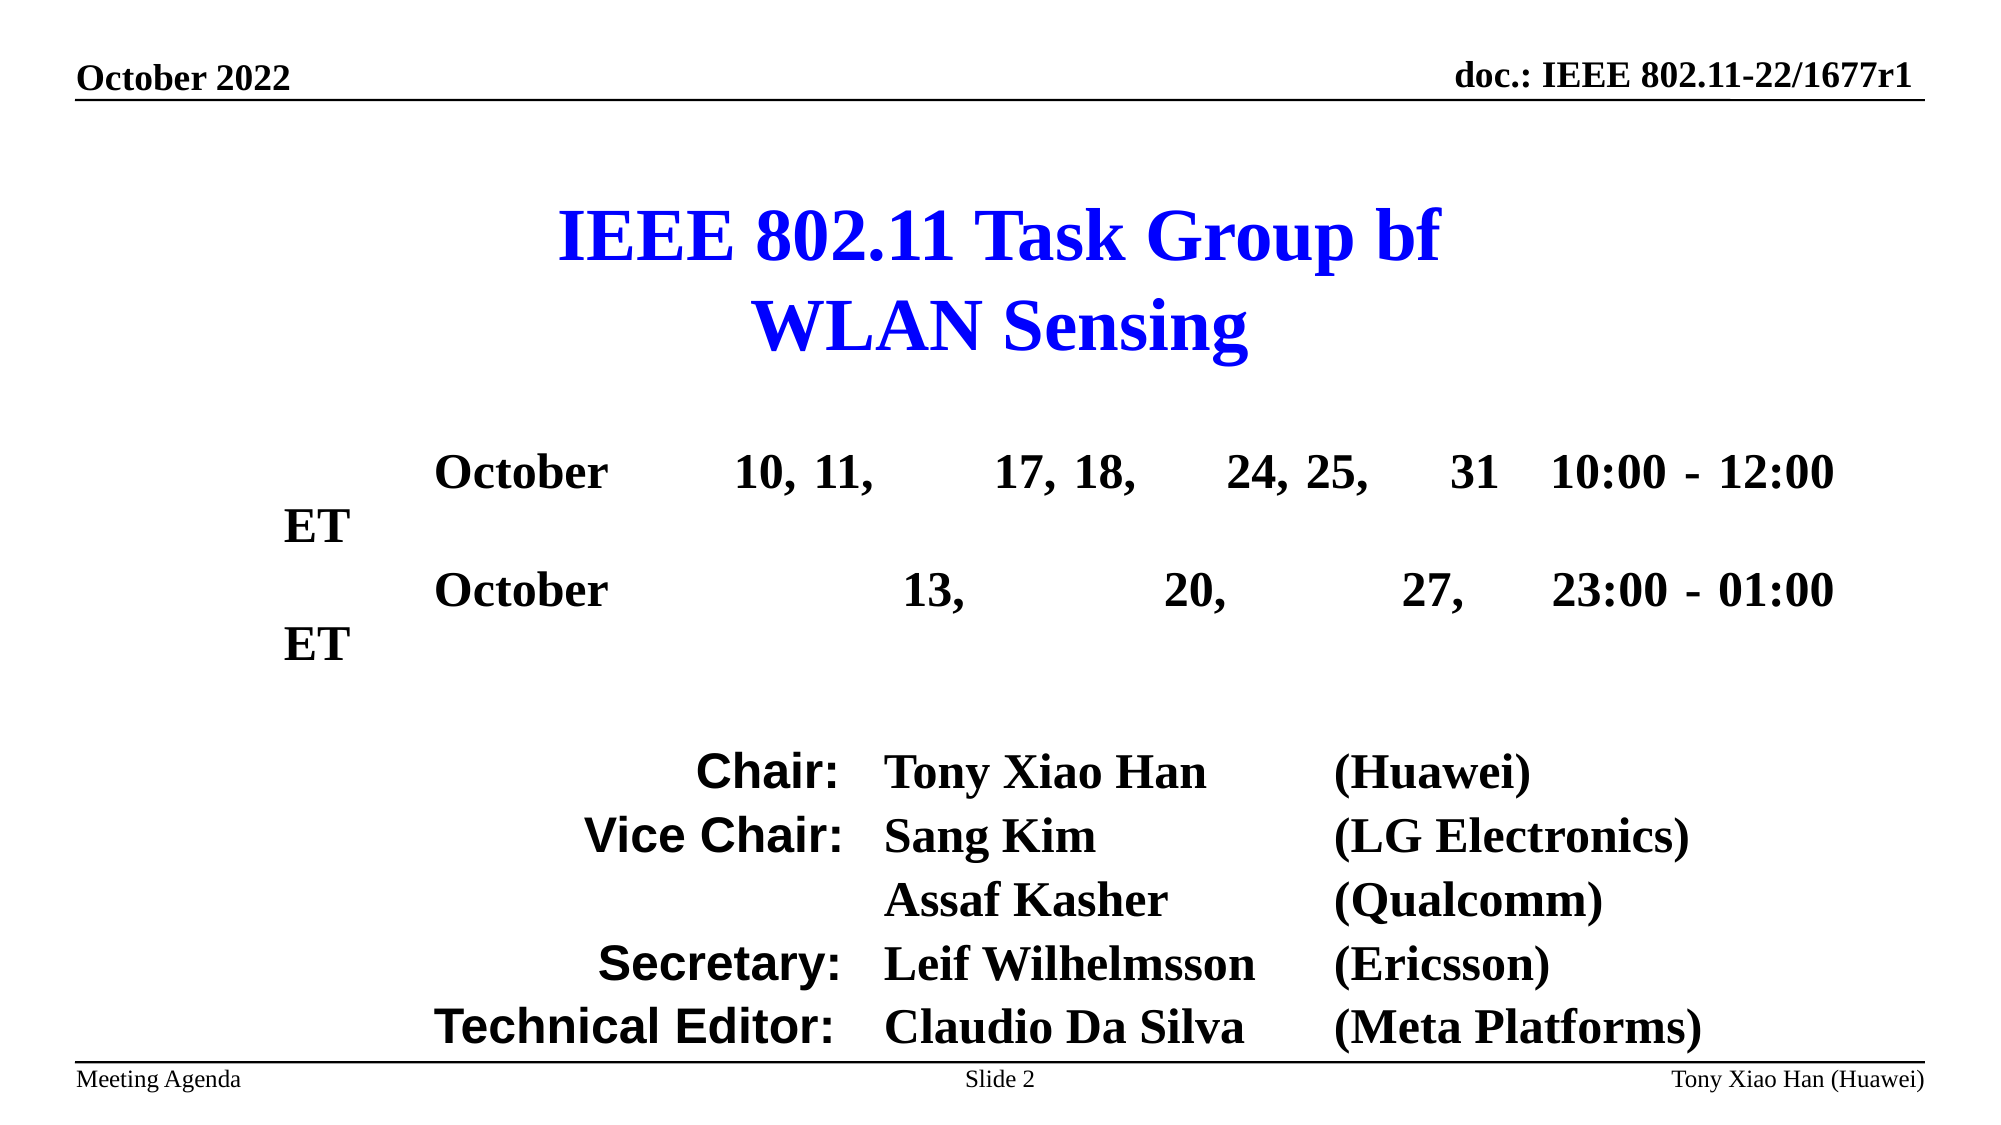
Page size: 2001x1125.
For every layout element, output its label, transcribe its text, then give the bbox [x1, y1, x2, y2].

title IEEE 802.11 Task Group bf WLAN Sensing [75, 212, 1925, 388]
list October 10, 11, 17, 18, 24, 25, 31 10:00 - 12:00 ET October 13, 20, 27, 23:00 - 01:00 ET Chair: Tony Xiao Han (Huawei) Vice Chair: Sang Kim (LG Electronics) Assaf Kasher (Qualcomm) Secretary: Leif Wilhelmsson (Ericsson) Technical Editor: Claudio Da Silva (Meta Platforms) [212, 437, 1850, 988]
